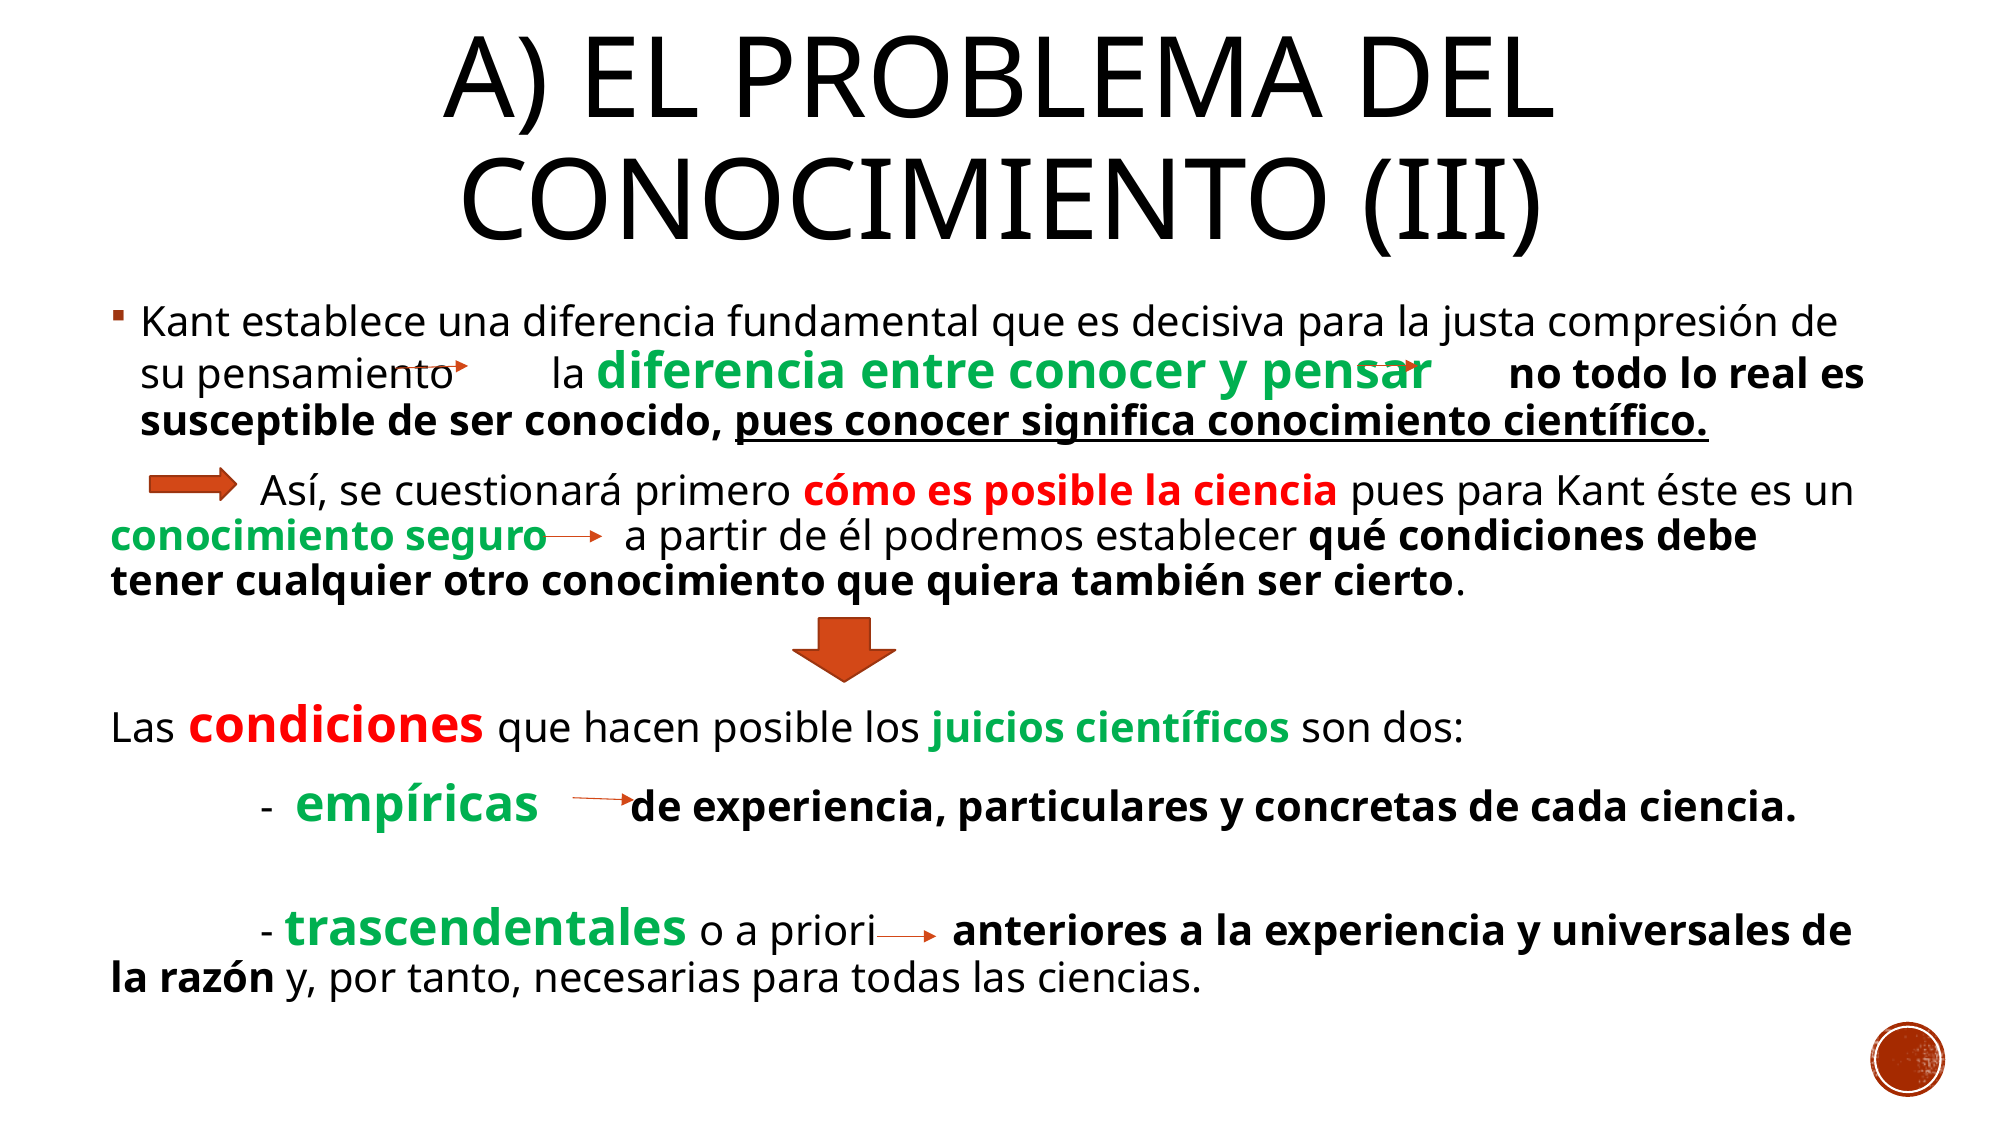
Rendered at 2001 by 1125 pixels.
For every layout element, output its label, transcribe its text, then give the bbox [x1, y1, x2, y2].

text_box [148, 467, 238, 501]
list Kant establece una diferencia fundamental que es decisiva para la justa compresión de su pensamiento la diferencia entre conocer y pensar no todo lo real es susceptible de ser conocido, pues conocer significa conocimiento científico. Así, se cuestionará primero cómo es posible la ciencia pues para Kant éste es un conocimiento seguro a partir de él podremos establecer qué condiciones debe tener cualquier otro conocimiento que quiera también ser cierto. Las condiciones que hacen posible los juicios científicos son dos: - empíricas de experiencia, particulares y concretas de cada ciencia. - trascendentales o a priori anteriores a la experiencia y universales de la razón y, por tanto, necesarias para todas las ciencias. [95, 213, 1887, 1073]
text_box [792, 617, 897, 683]
title A) El problema del conocimiento (III) [175, 27, 1826, 213]
